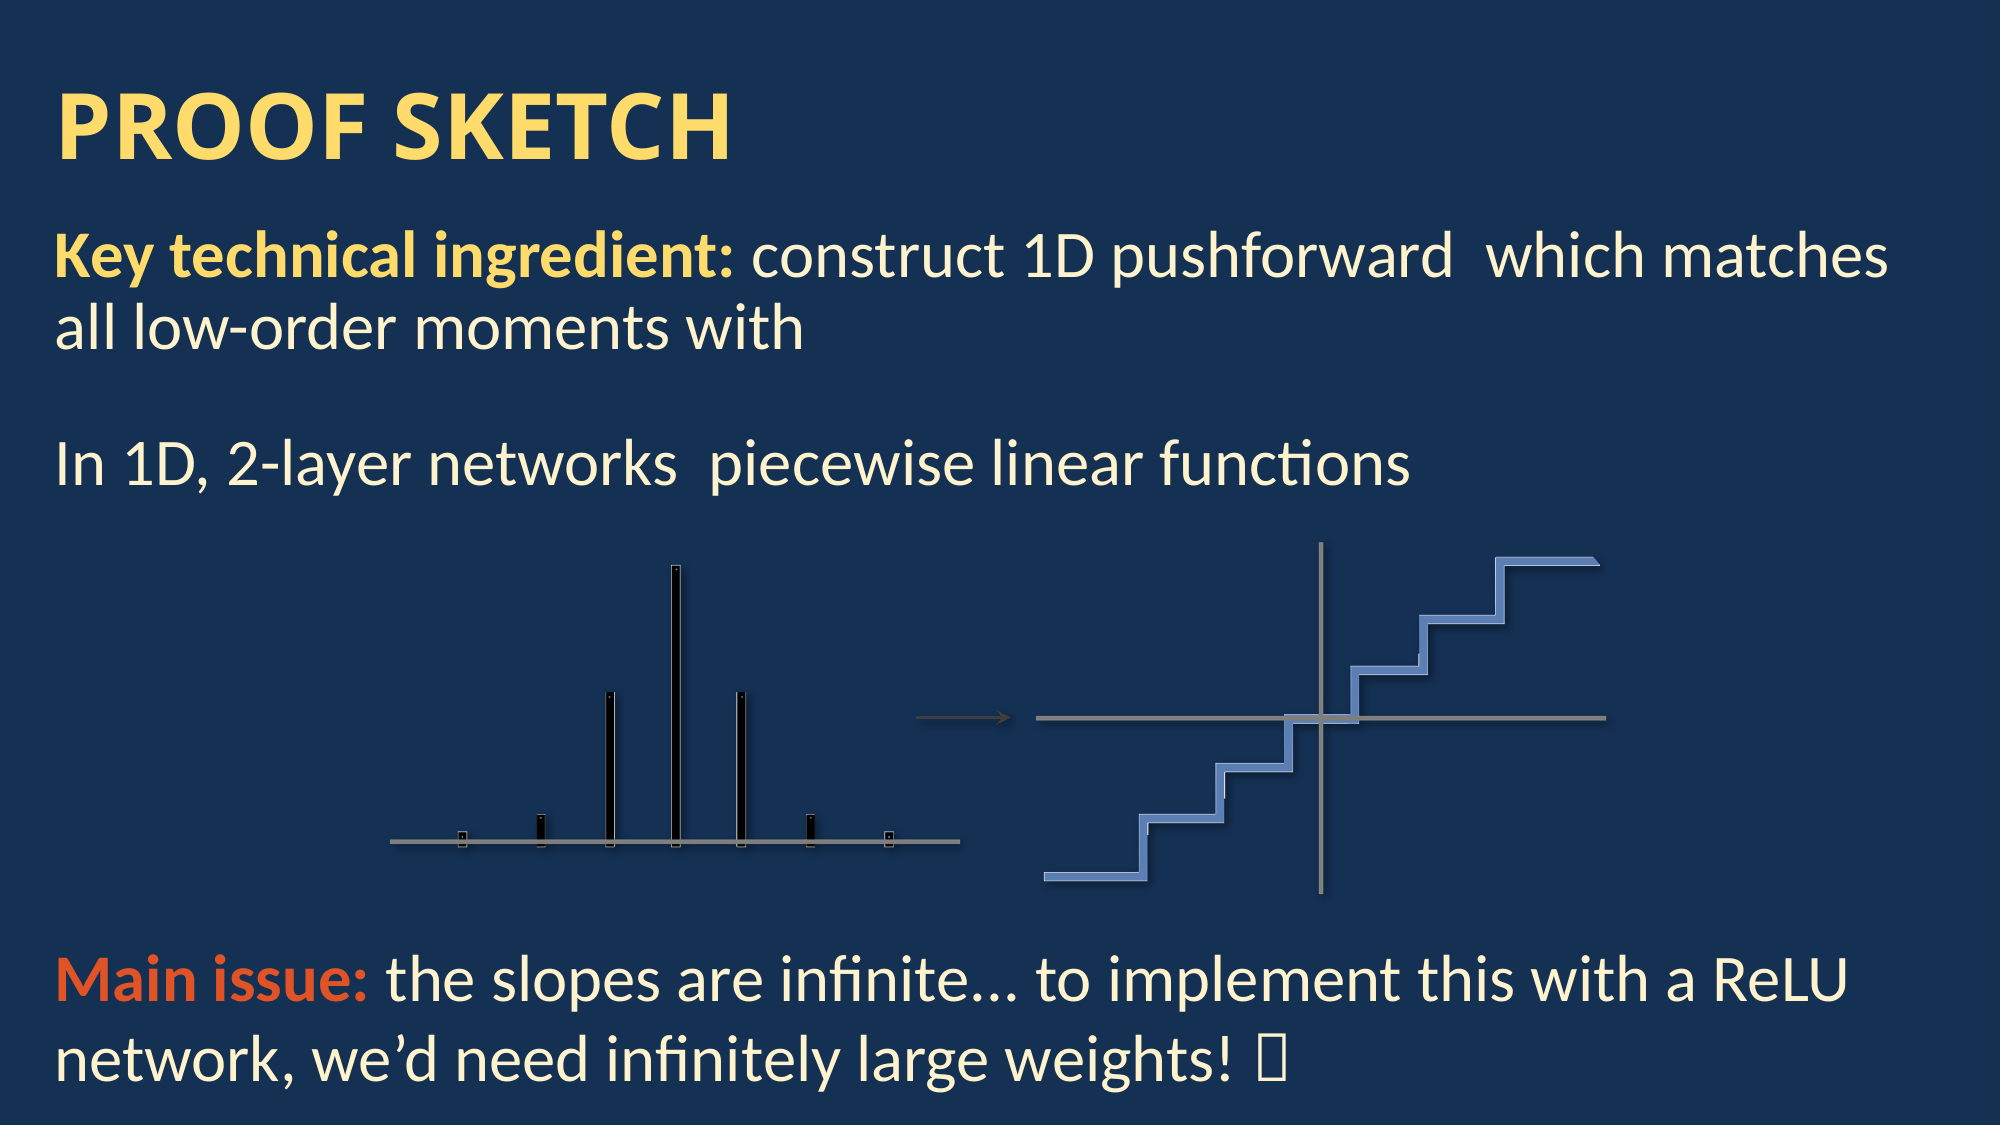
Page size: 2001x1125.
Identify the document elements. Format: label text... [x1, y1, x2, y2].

text_box Main issue: the slopes are infinite... to implement this with a ReLU network, we’d need infinitely large weights!  [39, 927, 1960, 1103]
picture [388, 539, 1612, 902]
title PROOF SKETCH [39, 46, 1960, 213]
